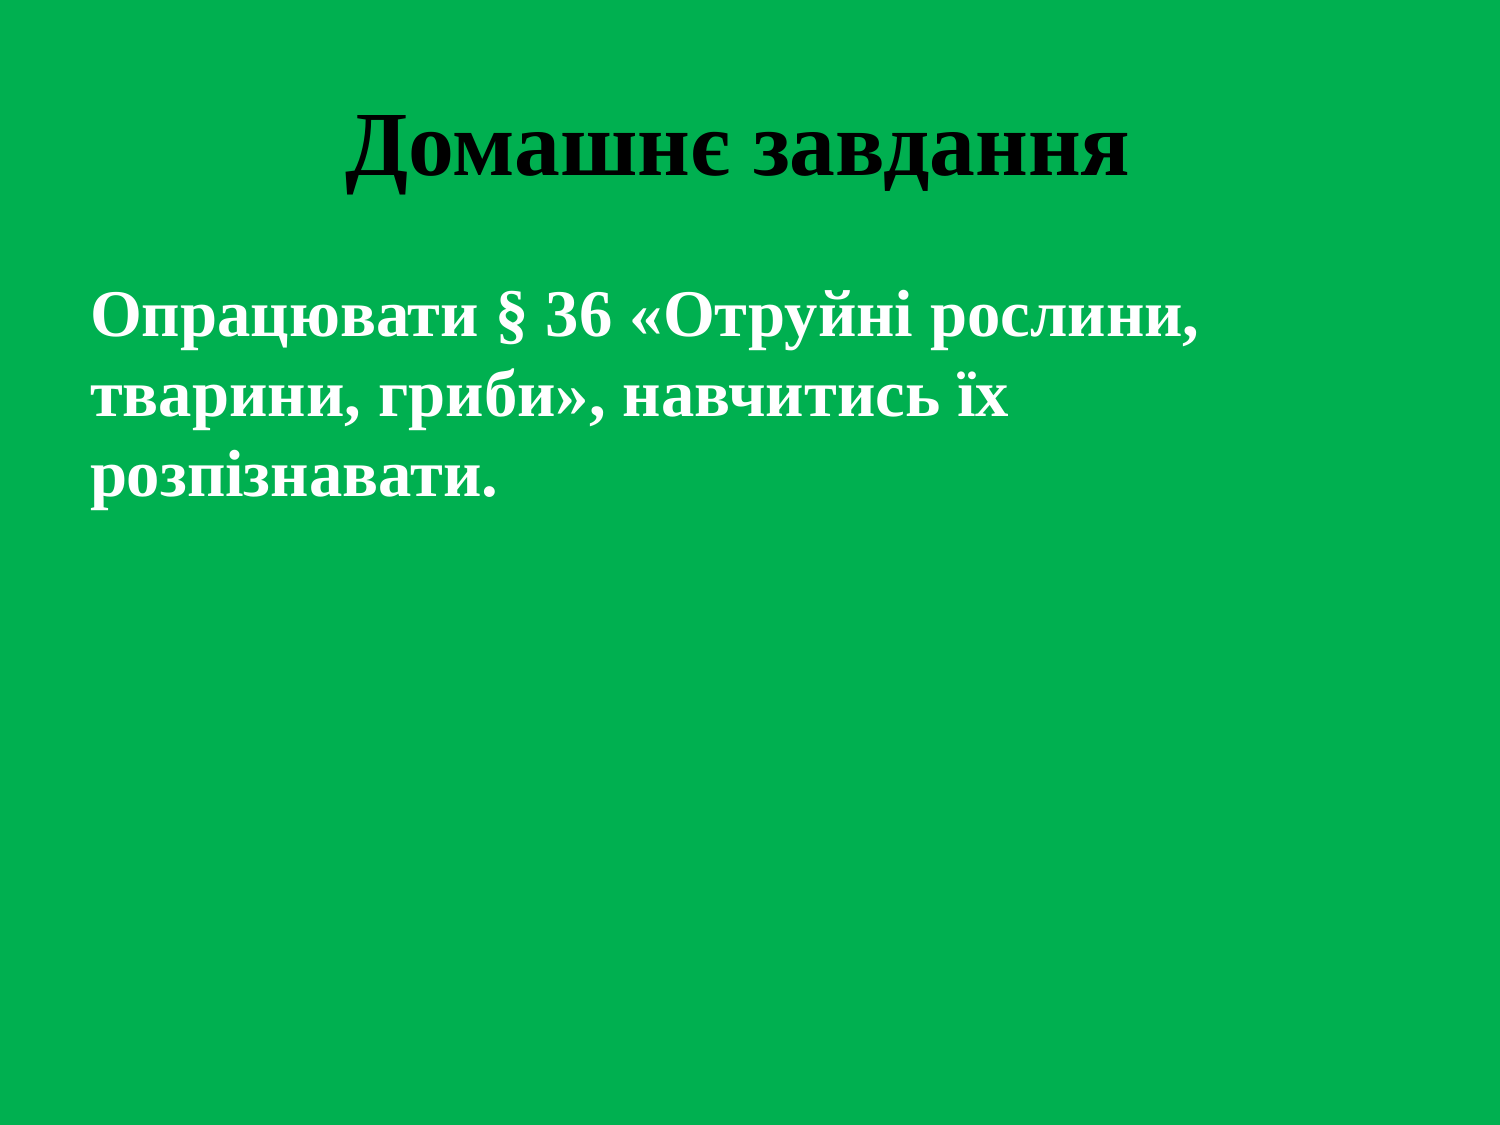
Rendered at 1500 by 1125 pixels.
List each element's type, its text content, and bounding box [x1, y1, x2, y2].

title Домашнє завдання [75, 45, 1425, 233]
list Опрацювати § 36 «Отруйні рослини, тварини, гриби», навчитись їх розпізнавати. [75, 262, 1425, 1005]
